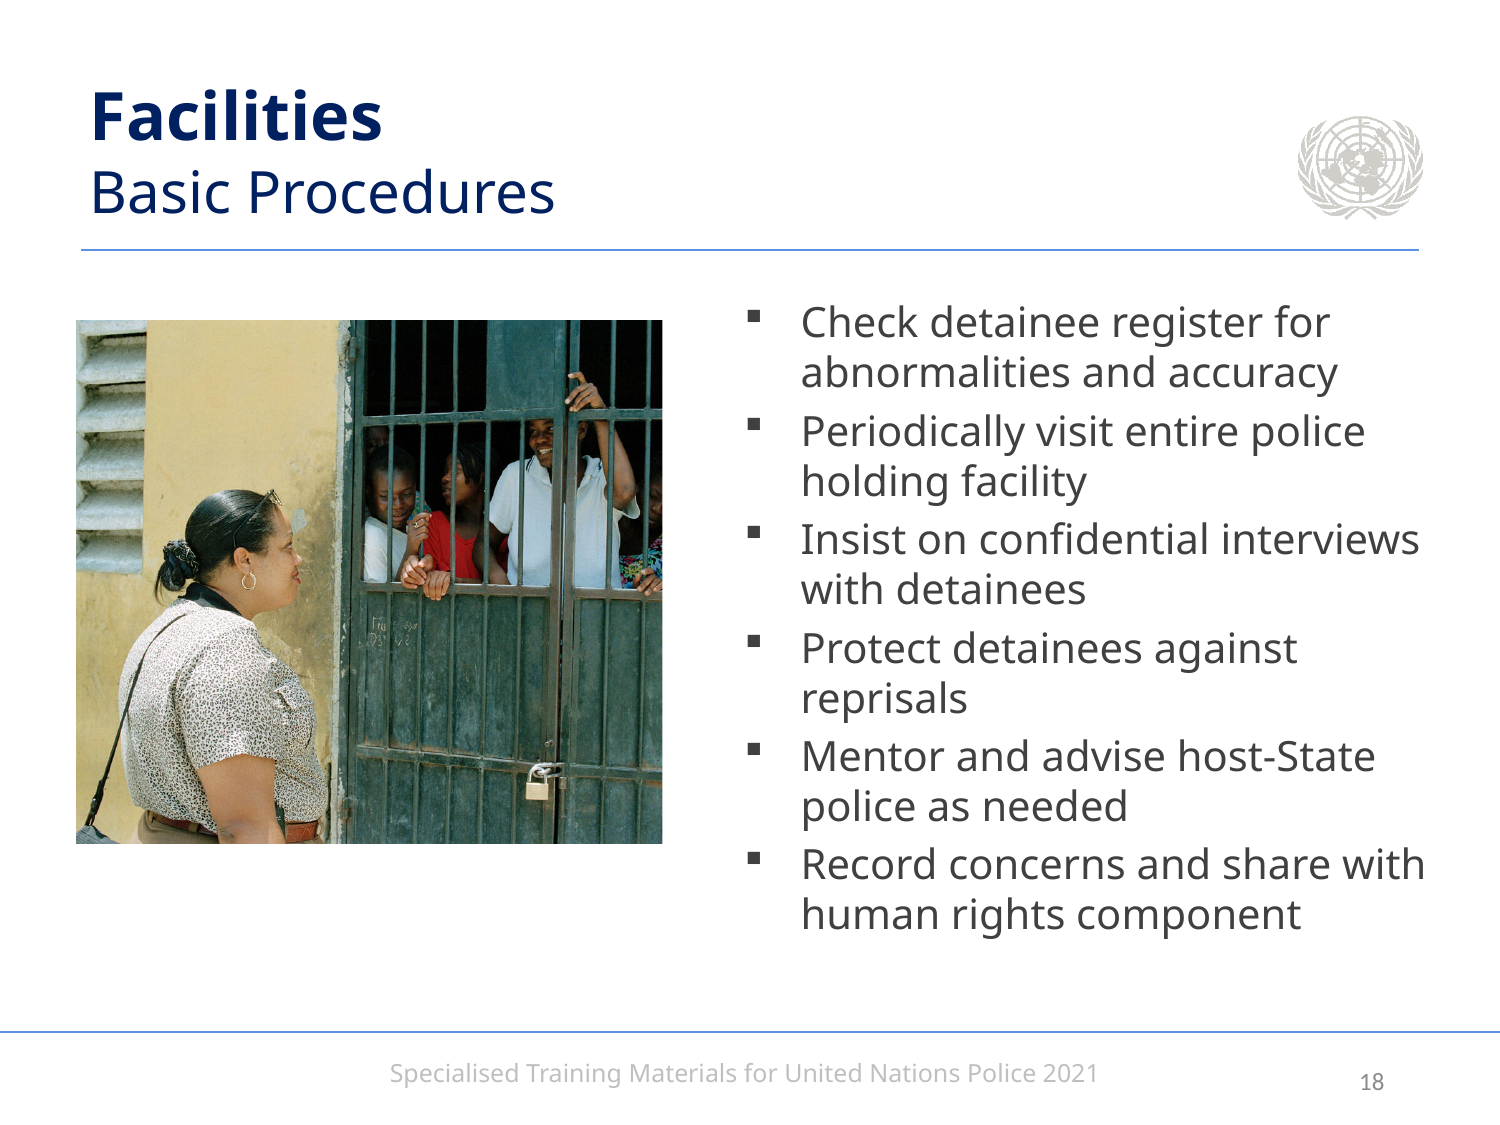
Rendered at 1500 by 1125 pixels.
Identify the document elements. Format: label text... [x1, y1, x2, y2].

slide_number 17 [1212, 1050, 1400, 1111]
list Check detainee register for abnormalities and accuracy Periodically visit entire police holding facility Insist on confidential interviews with detainees Protect detainees against reprisals Mentor and advise host-State police as needed Record concerns and share with human rights component [729, 288, 1454, 939]
picture [75, 319, 663, 844]
title Facilities Basic Procedures [75, 75, 1250, 233]
